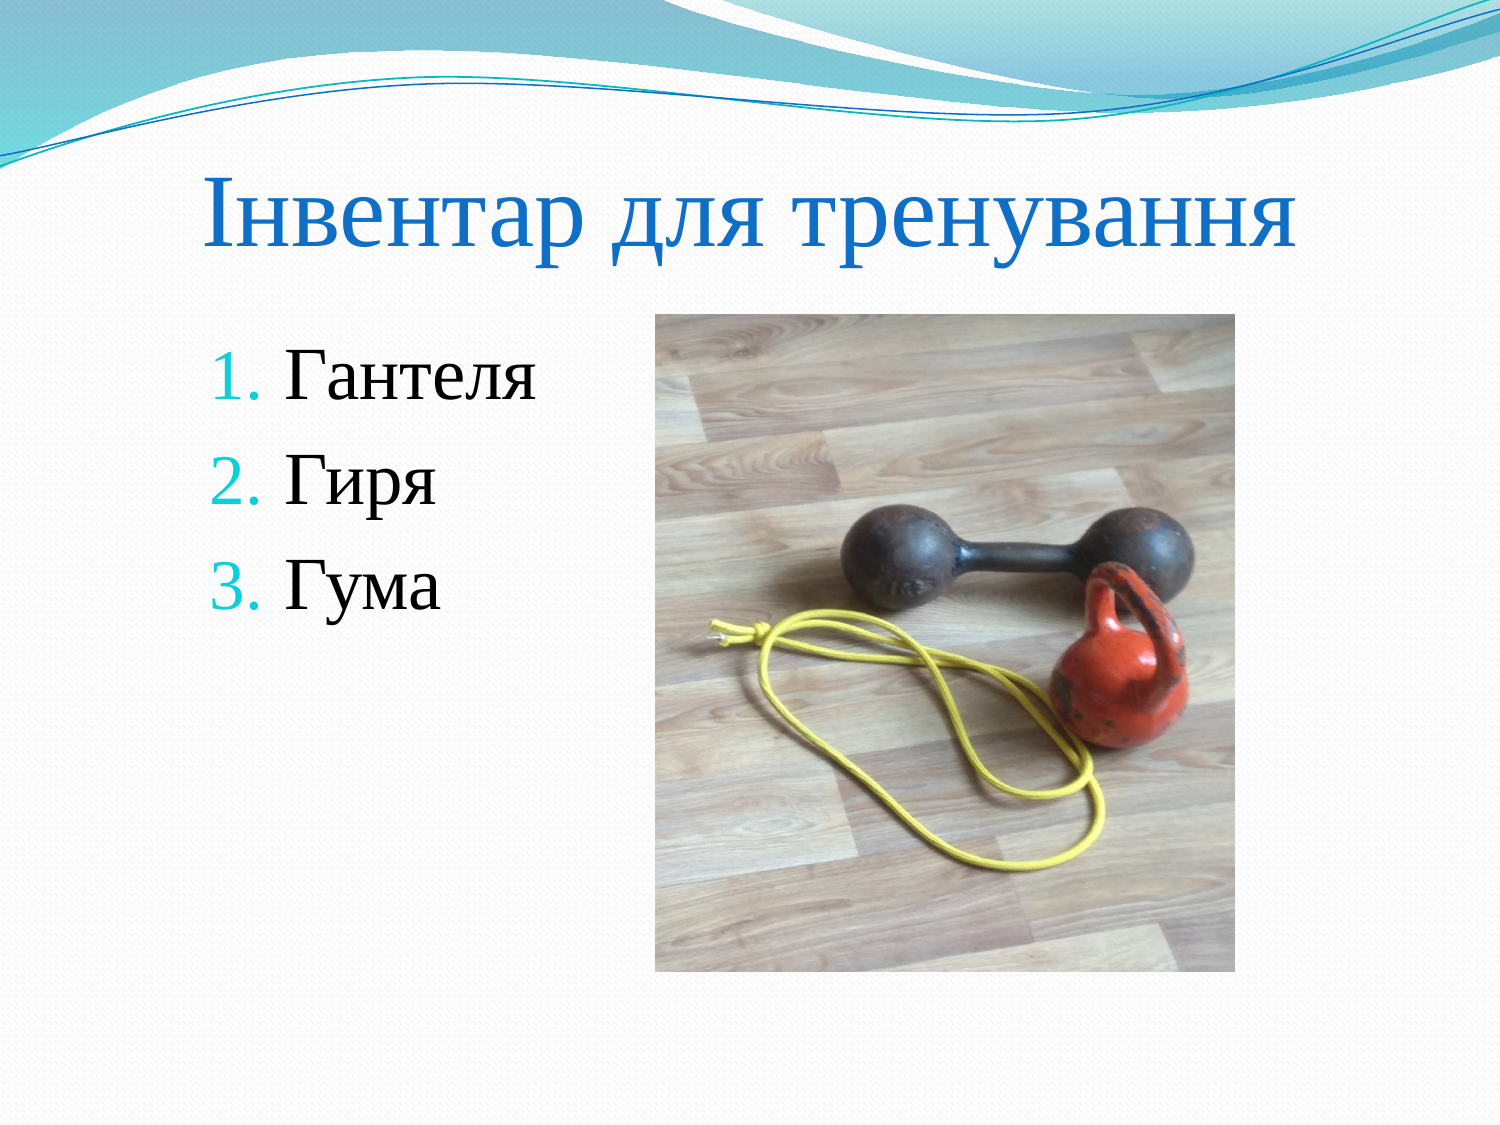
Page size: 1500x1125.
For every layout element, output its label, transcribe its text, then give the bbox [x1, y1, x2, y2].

title Інвентар для тренування [75, 115, 1425, 268]
picture [655, 314, 1235, 972]
list Гантеля Гиря Гума [194, 317, 1425, 1038]
